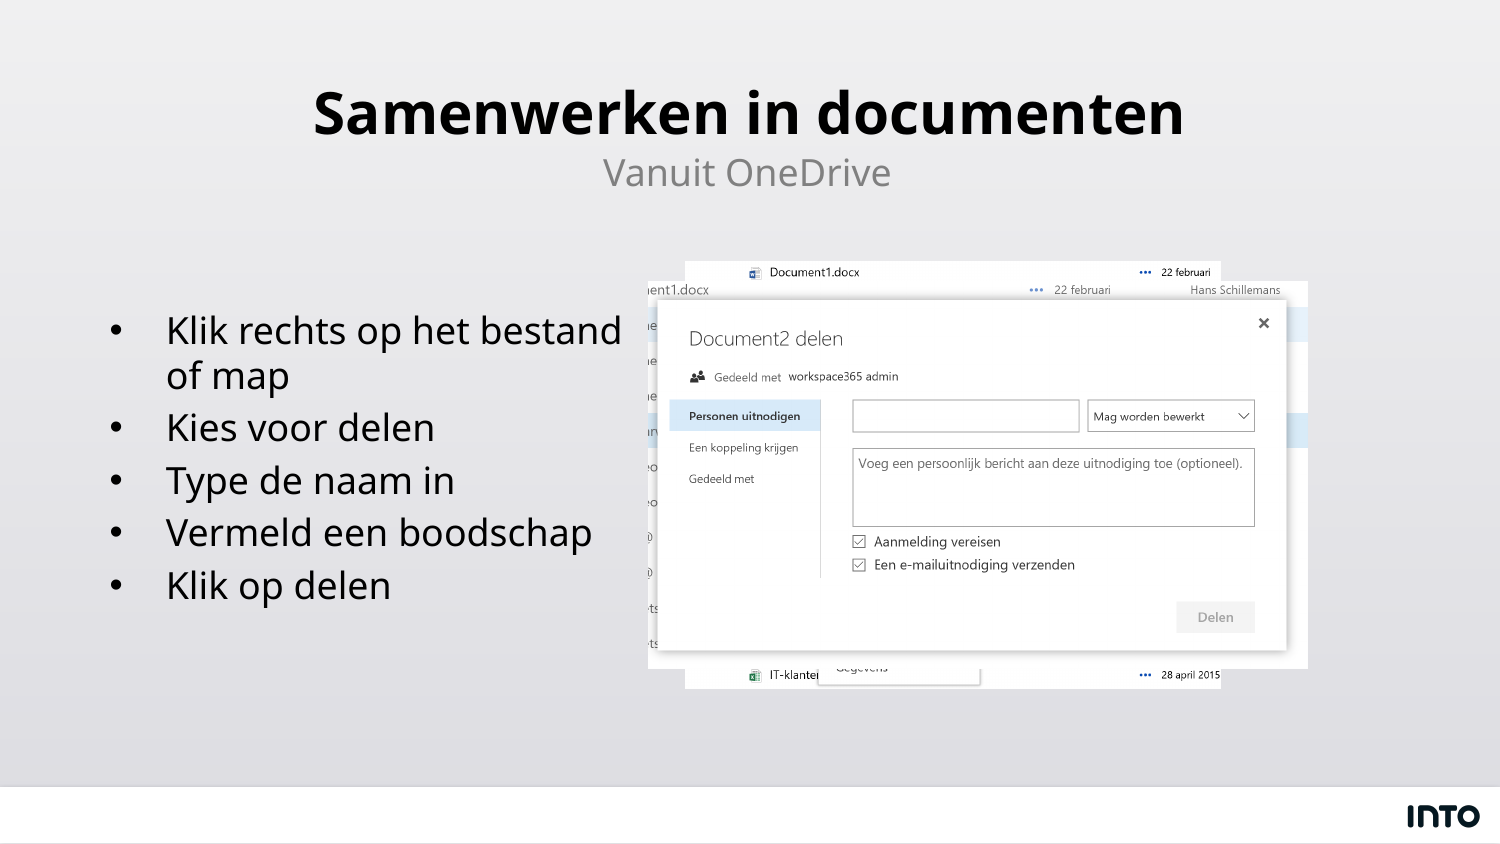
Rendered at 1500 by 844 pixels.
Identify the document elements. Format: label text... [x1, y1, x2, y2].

list Vanuit OneDrive [257, 141, 1239, 212]
title Samenwerken in documenten [75, 69, 1425, 154]
text_box Klik rechts op het bestand of map Kies voor delen Type de naam in Vermeld een boodschap Klik op delen [94, 246, 1404, 703]
picture [648, 261, 1308, 689]
